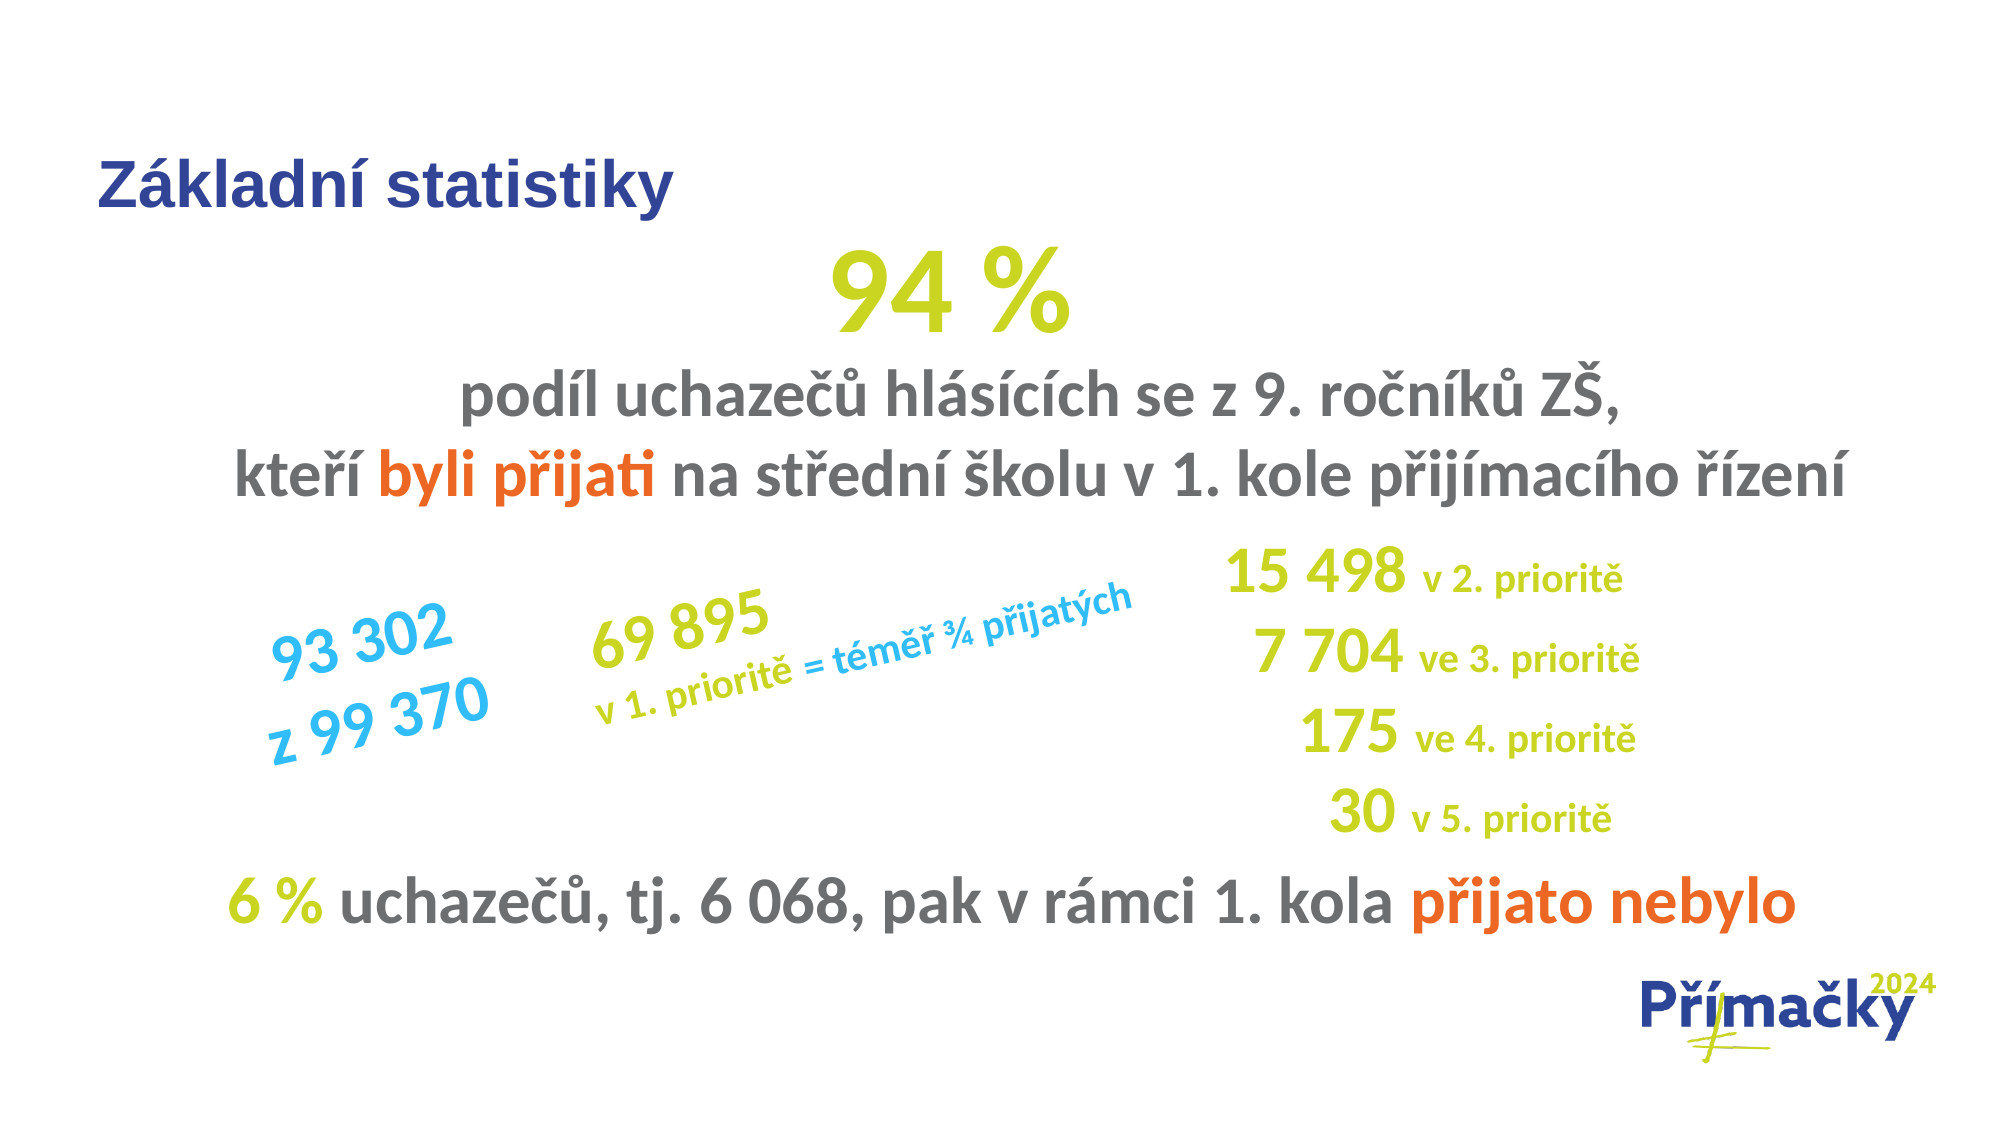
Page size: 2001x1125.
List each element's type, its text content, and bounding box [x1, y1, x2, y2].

text_box 69 895 v 1. prioritě [556, 552, 800, 746]
text_box 15 498 v 2. prioritě 7 704 ve 3. prioritě 175 ve 4. prioritě 30 v 5. prioritě [1209, 518, 1770, 849]
text_box Základní statistiky [82, 129, 1914, 1060]
text_box 93 302 z 99 370 [225, 562, 513, 790]
text_box 6 % uchazečů, tj. 6 068, pak v rámci 1. kola přijato nebylo [212, 849, 1898, 945]
text_box = téměř ¾ přijatých [774, 552, 1169, 703]
picture [1614, 946, 1963, 1083]
text_box podíl uchazečů hlásících se z 9. ročníků ZŠ, kteří byli přijati na střední školu v 1. kole přijímacího řízení [219, 341, 1863, 517]
text_box 94 % [812, 200, 1088, 341]
